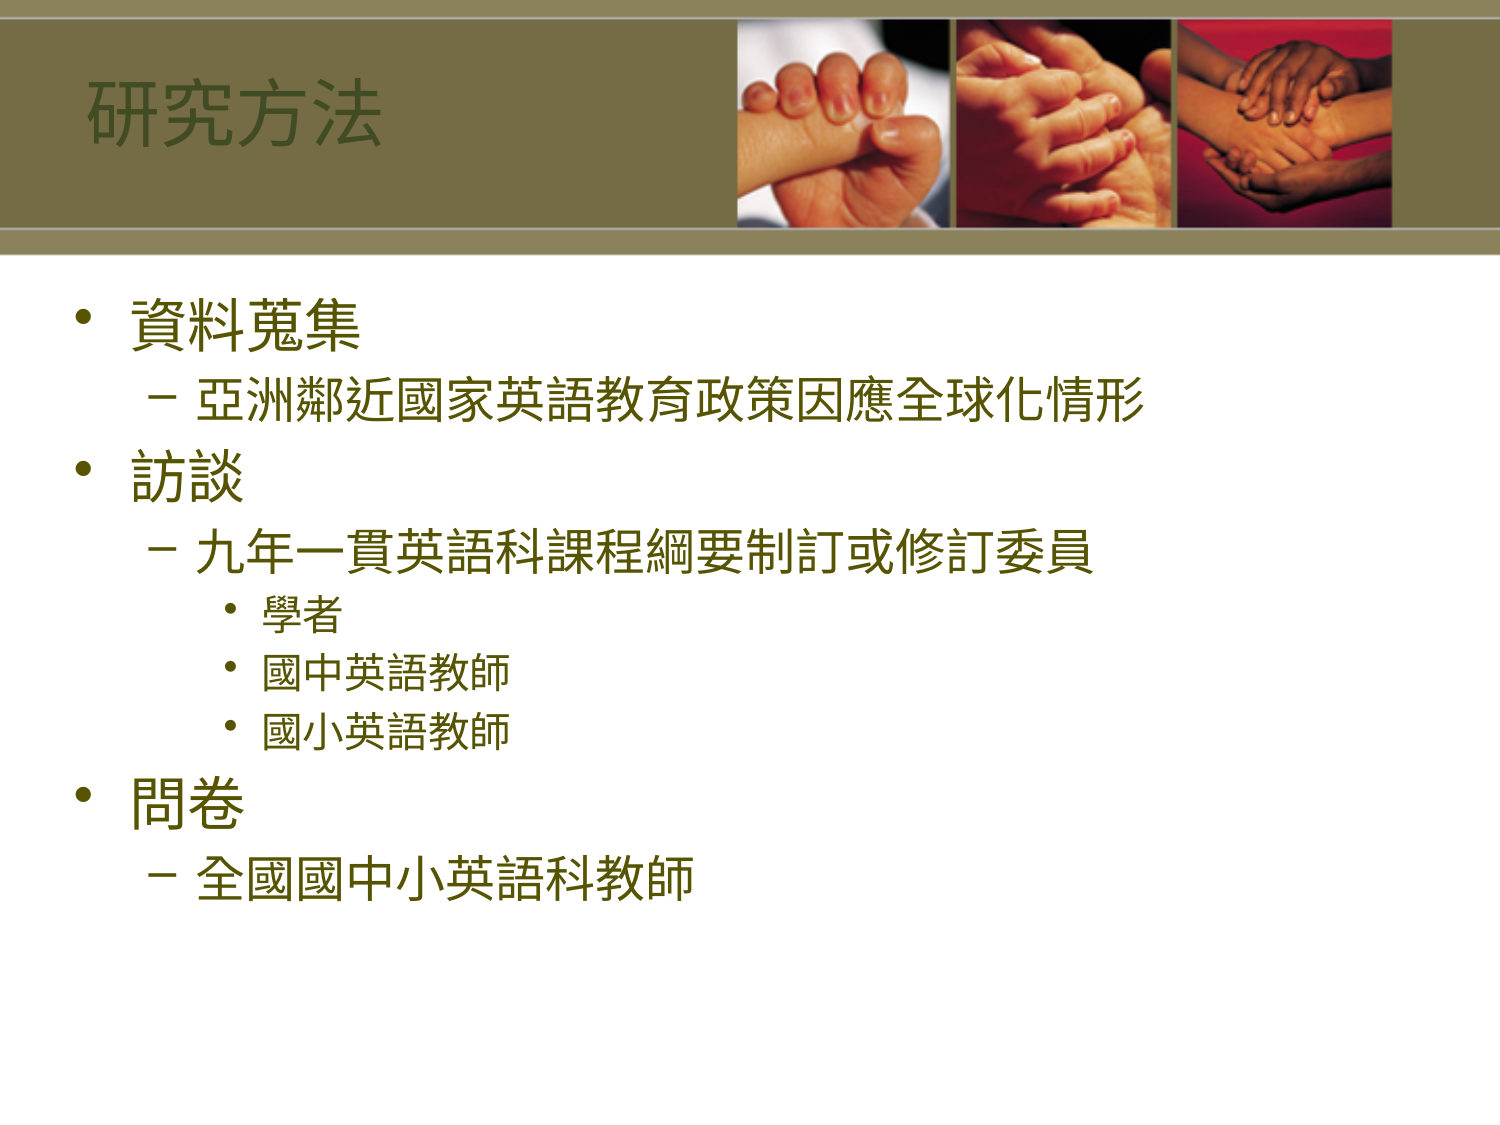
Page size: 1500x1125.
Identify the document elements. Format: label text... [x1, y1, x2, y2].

picture [0, 0, 1500, 1125]
list 資料蒐集 亞洲鄰近國家英語教育政策因應全球化情形 訪談 九年一貫英語科課程綱要制訂或修訂委員 學者 國中英語教師 國小英語教師 問卷 全國國中小英語科教師 [58, 280, 1463, 1026]
title 研究方法 [70, 46, 667, 177]
